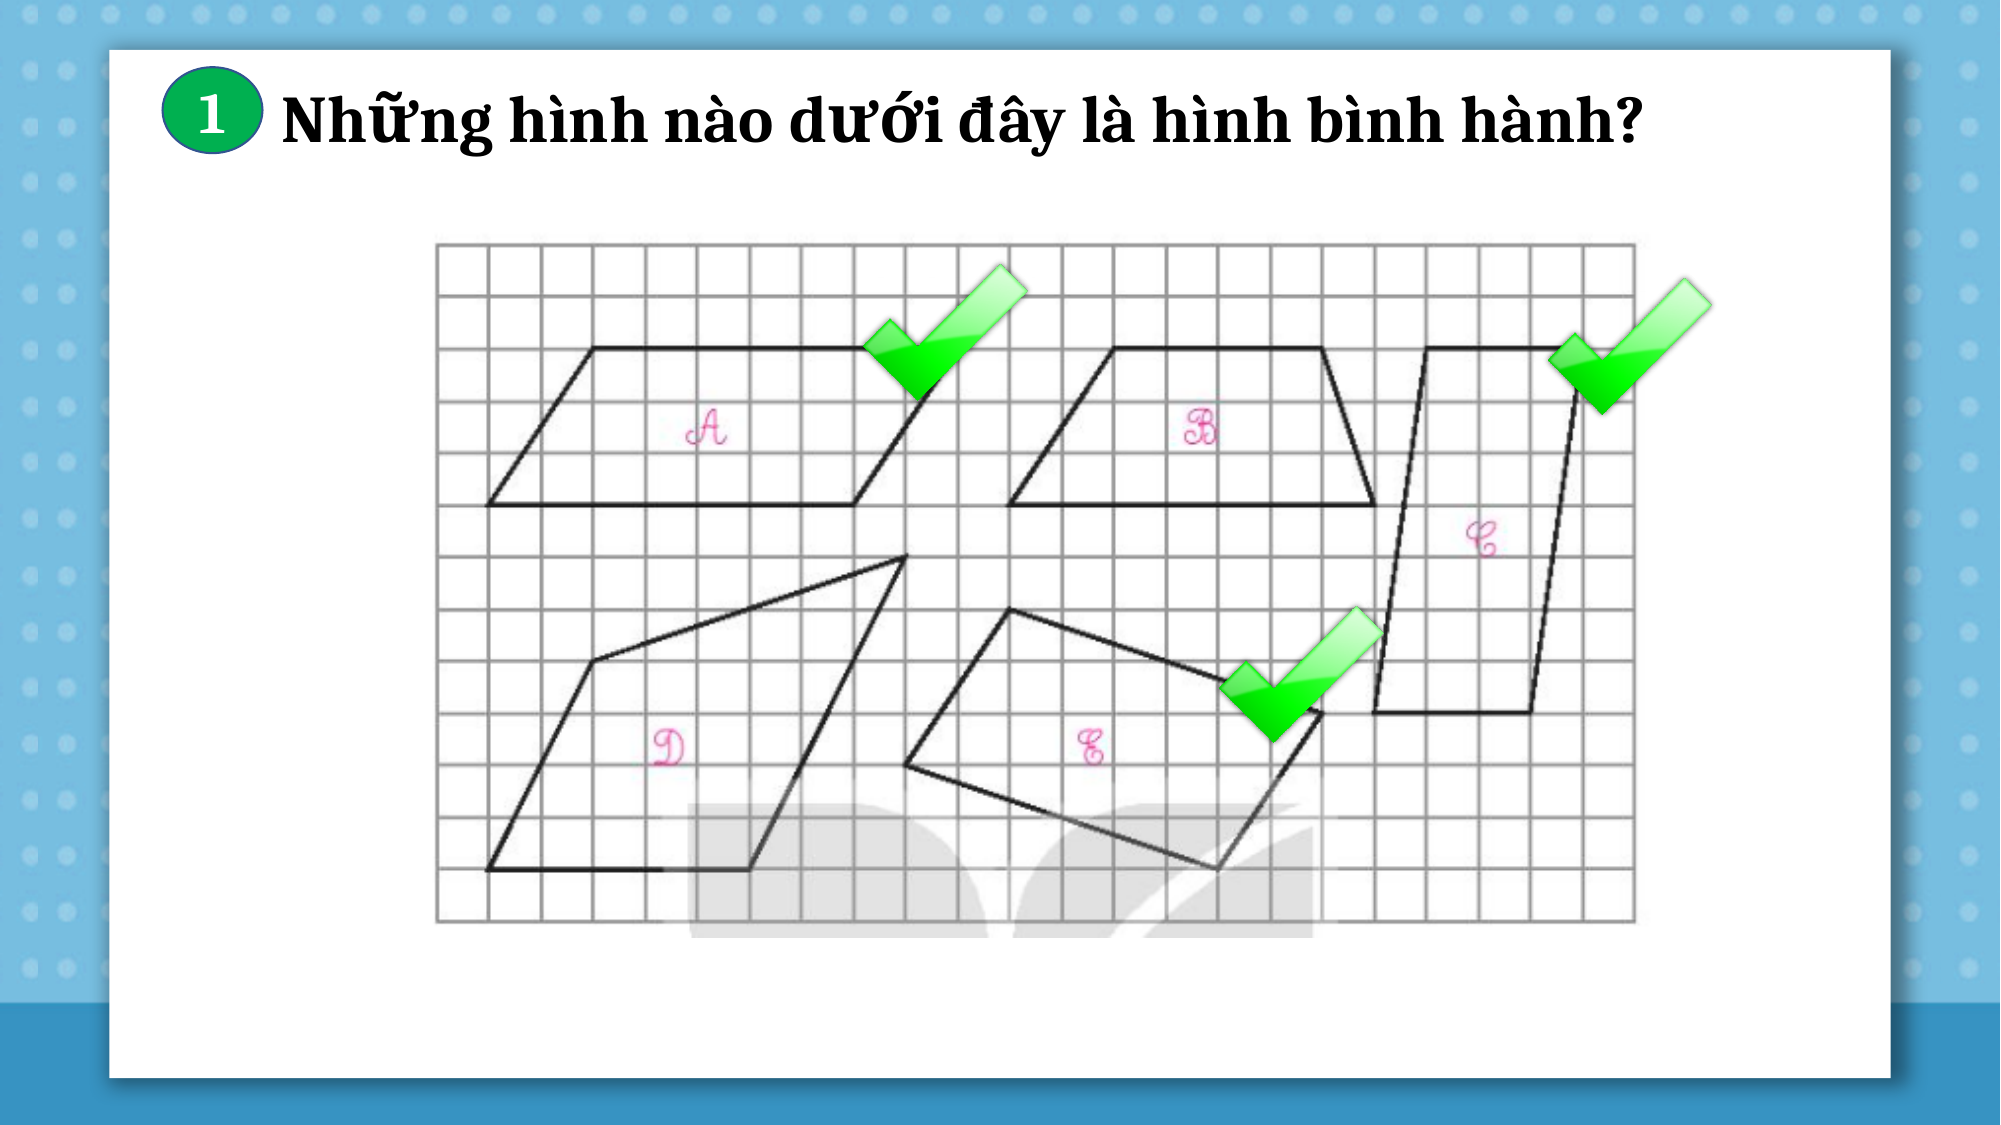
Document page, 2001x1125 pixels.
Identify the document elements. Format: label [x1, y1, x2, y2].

text_box [162, 67, 1794, 165]
picture [0, 0, 2000, 1125]
